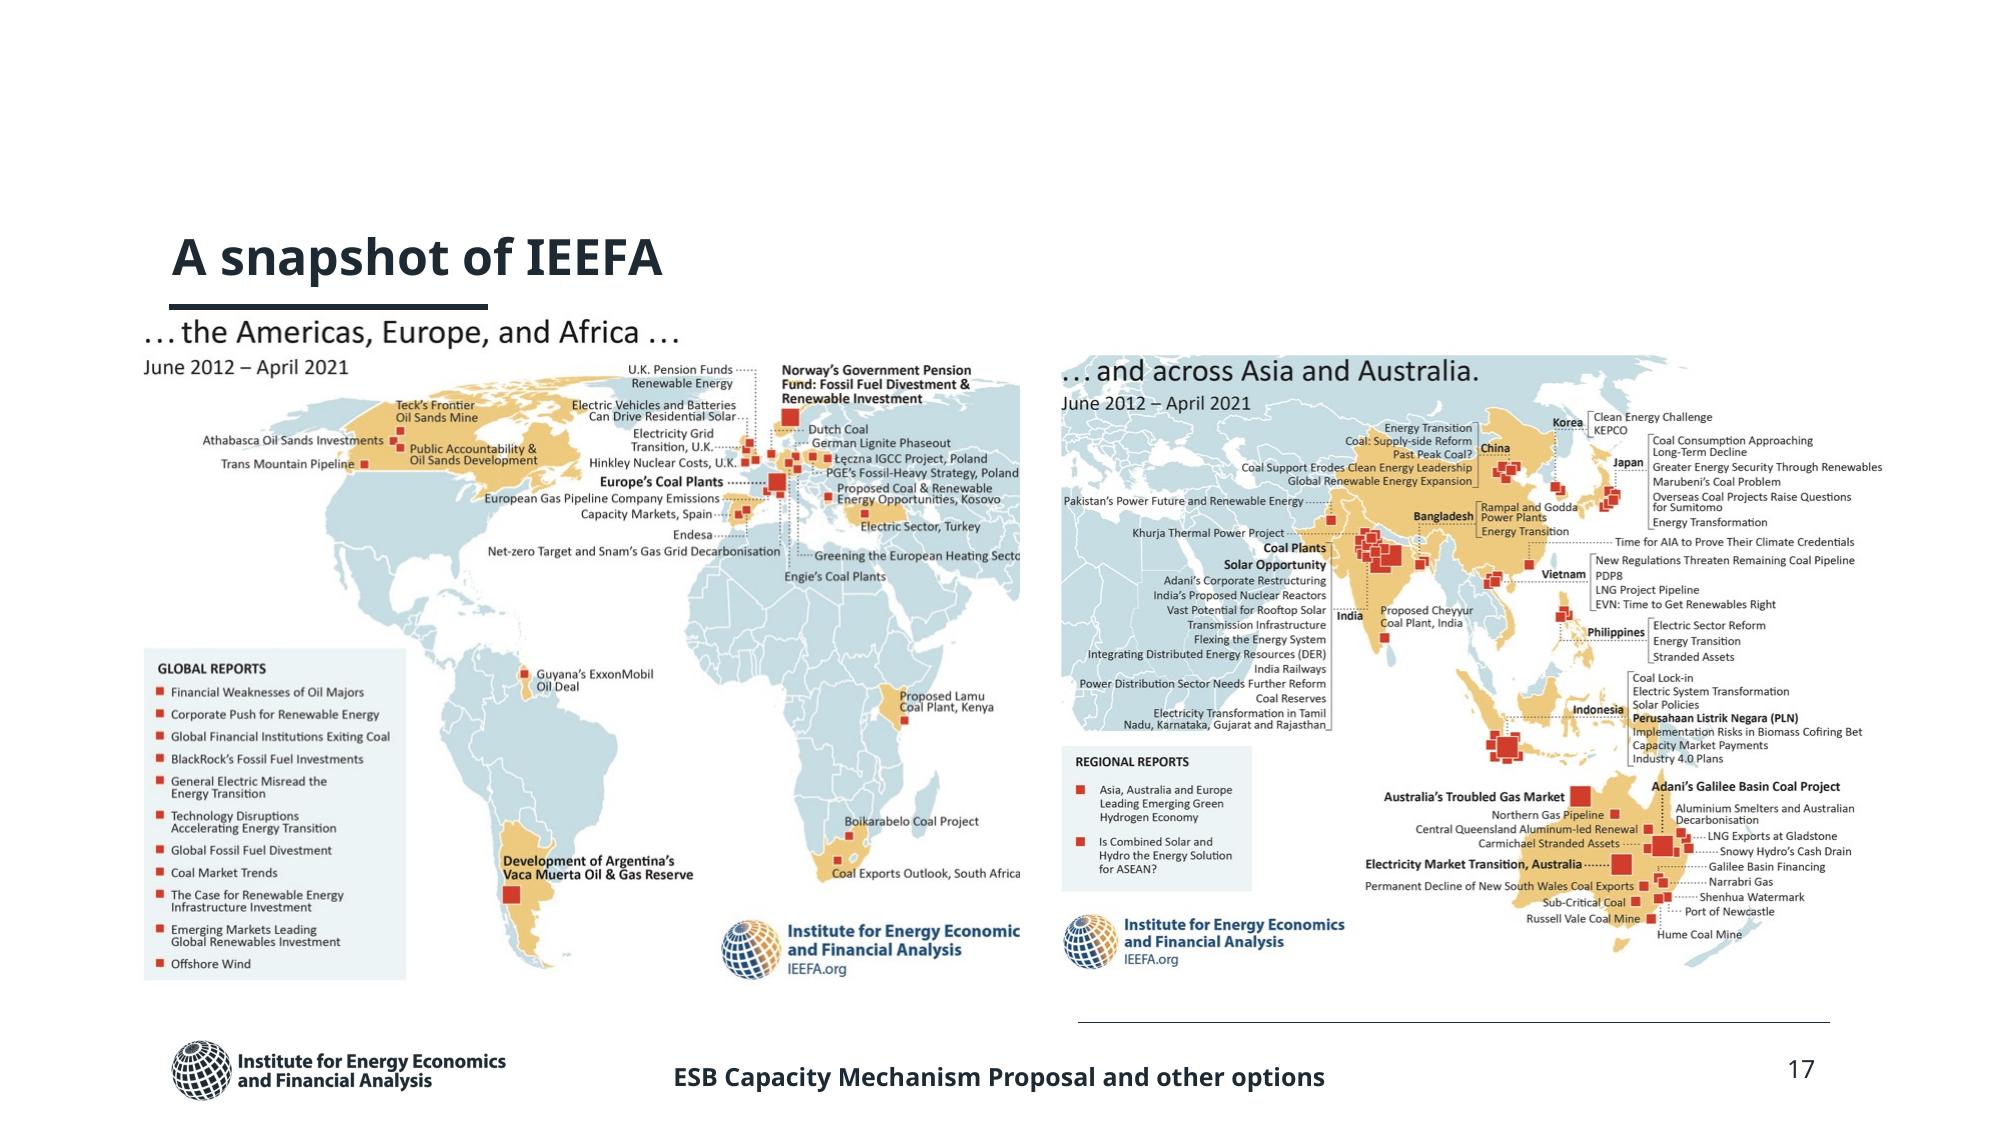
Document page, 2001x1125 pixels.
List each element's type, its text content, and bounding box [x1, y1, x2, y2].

title A snapshot of IEEFA [172, 33, 1724, 287]
slide_number 17 [1762, 1052, 1831, 1089]
picture [100, 314, 1924, 1026]
footer ESB Capacity Mechanism Proposal and other options [588, 1039, 1412, 1113]
picture [170, 1039, 511, 1102]
